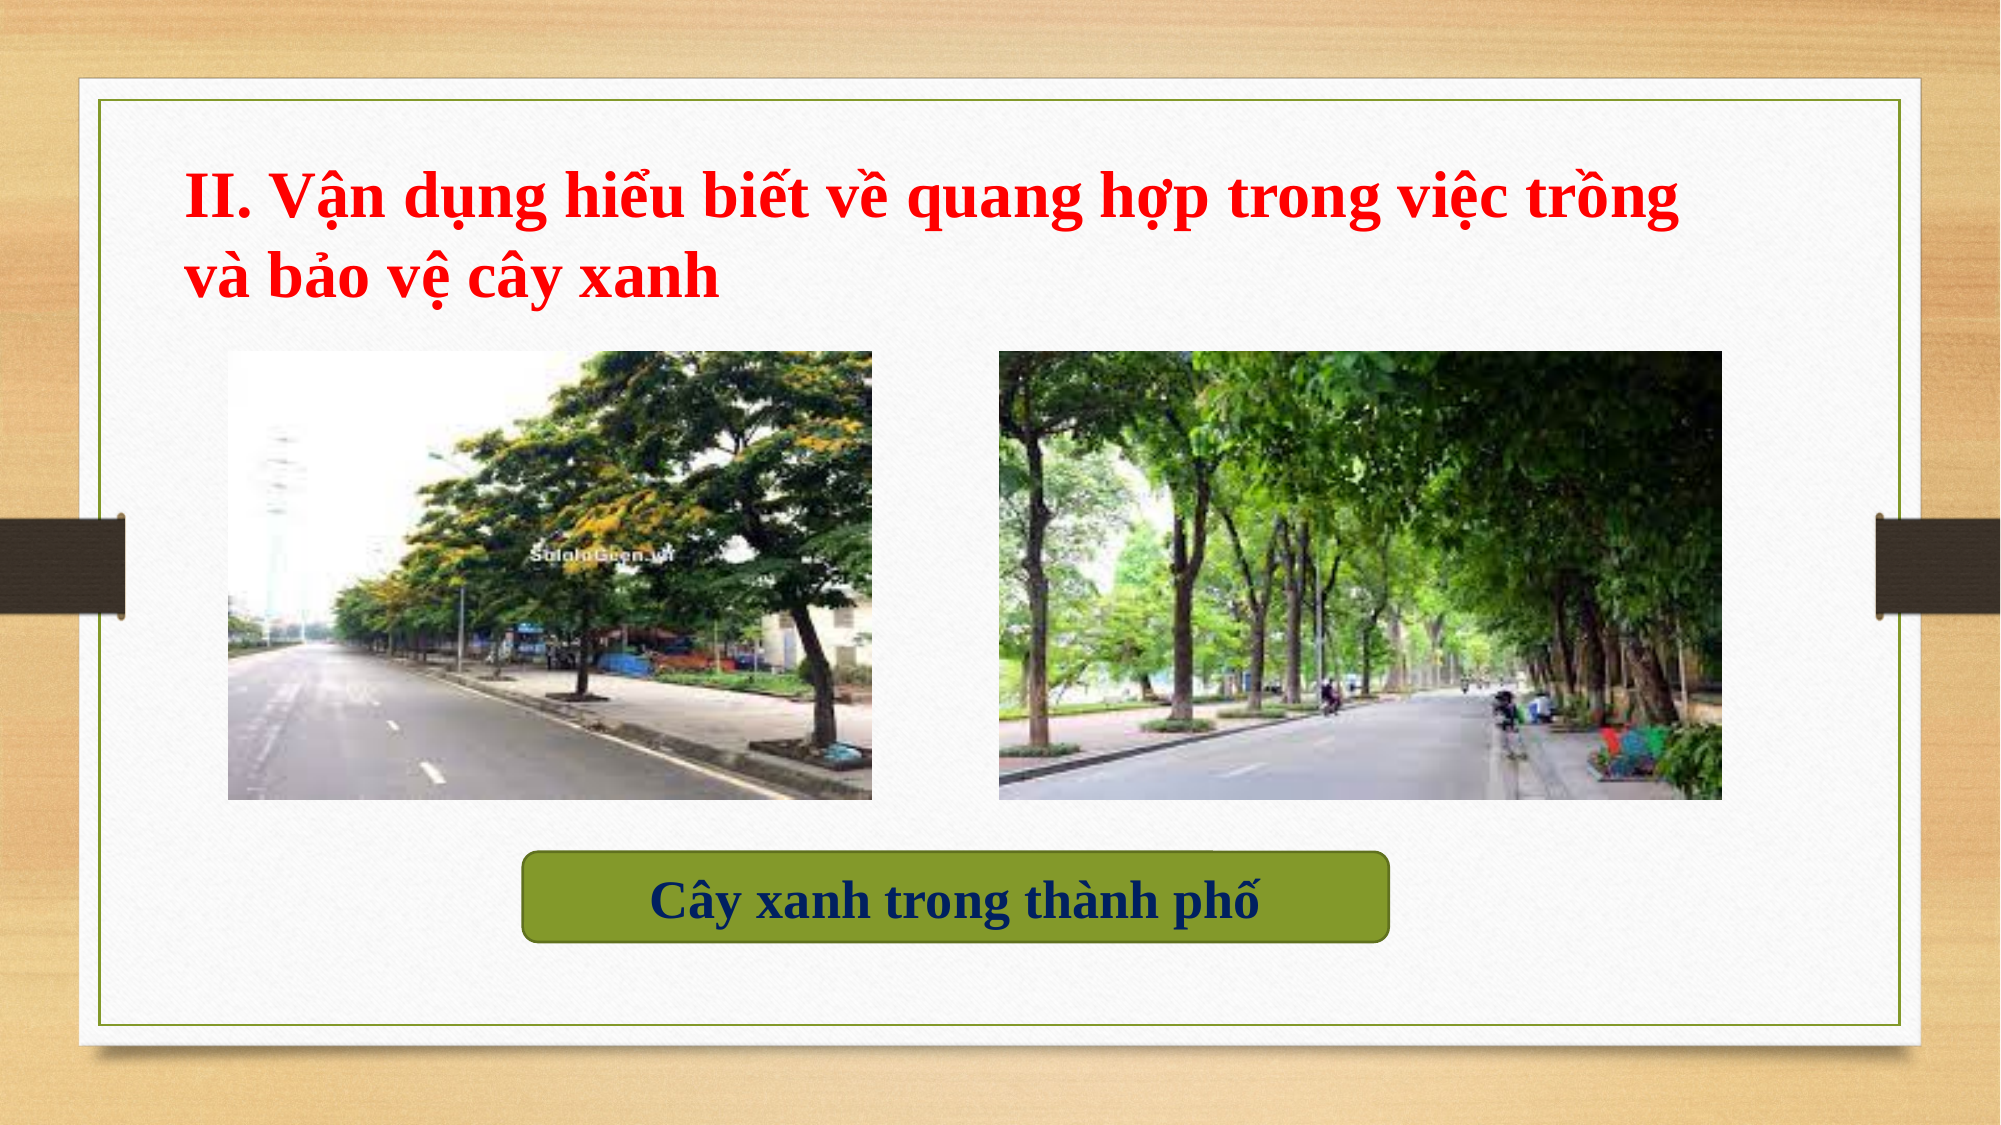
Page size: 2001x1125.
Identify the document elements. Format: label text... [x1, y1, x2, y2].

text_box Cây xanh trong thành phố [521, 850, 1391, 944]
title II. Vận dụng hiểu biết về quang hợp trong việc trồng và bảo vệ cây xanh [169, 143, 1746, 319]
picture [0, 0, 2001, 1125]
